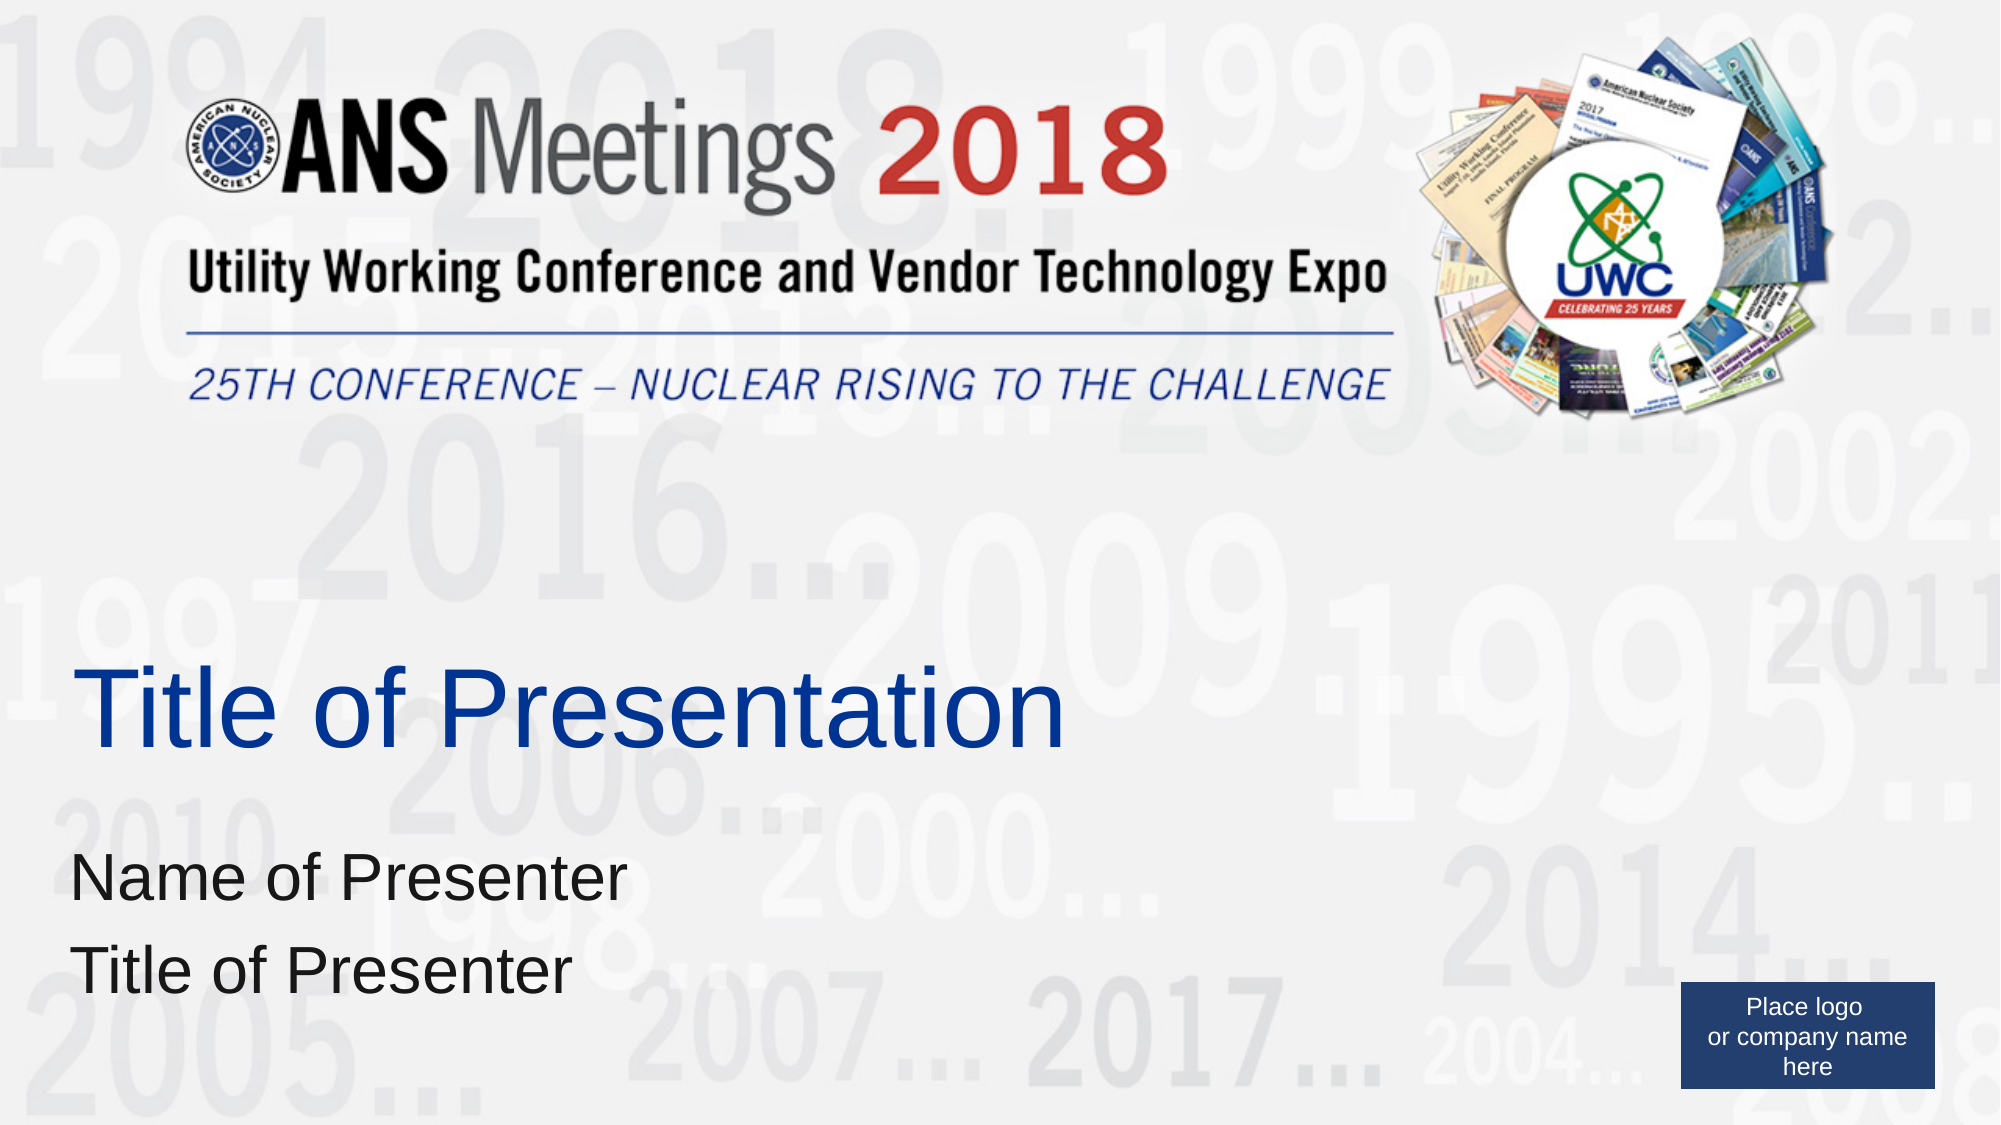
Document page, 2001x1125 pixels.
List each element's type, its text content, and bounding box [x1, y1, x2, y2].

subtitle Name of Presenter Title of Presenter [54, 835, 1873, 1041]
text_box Place logo or company name here [1681, 982, 1935, 1089]
title Title of Presentation [57, 539, 1873, 782]
picture [0, 0, 2001, 1125]
